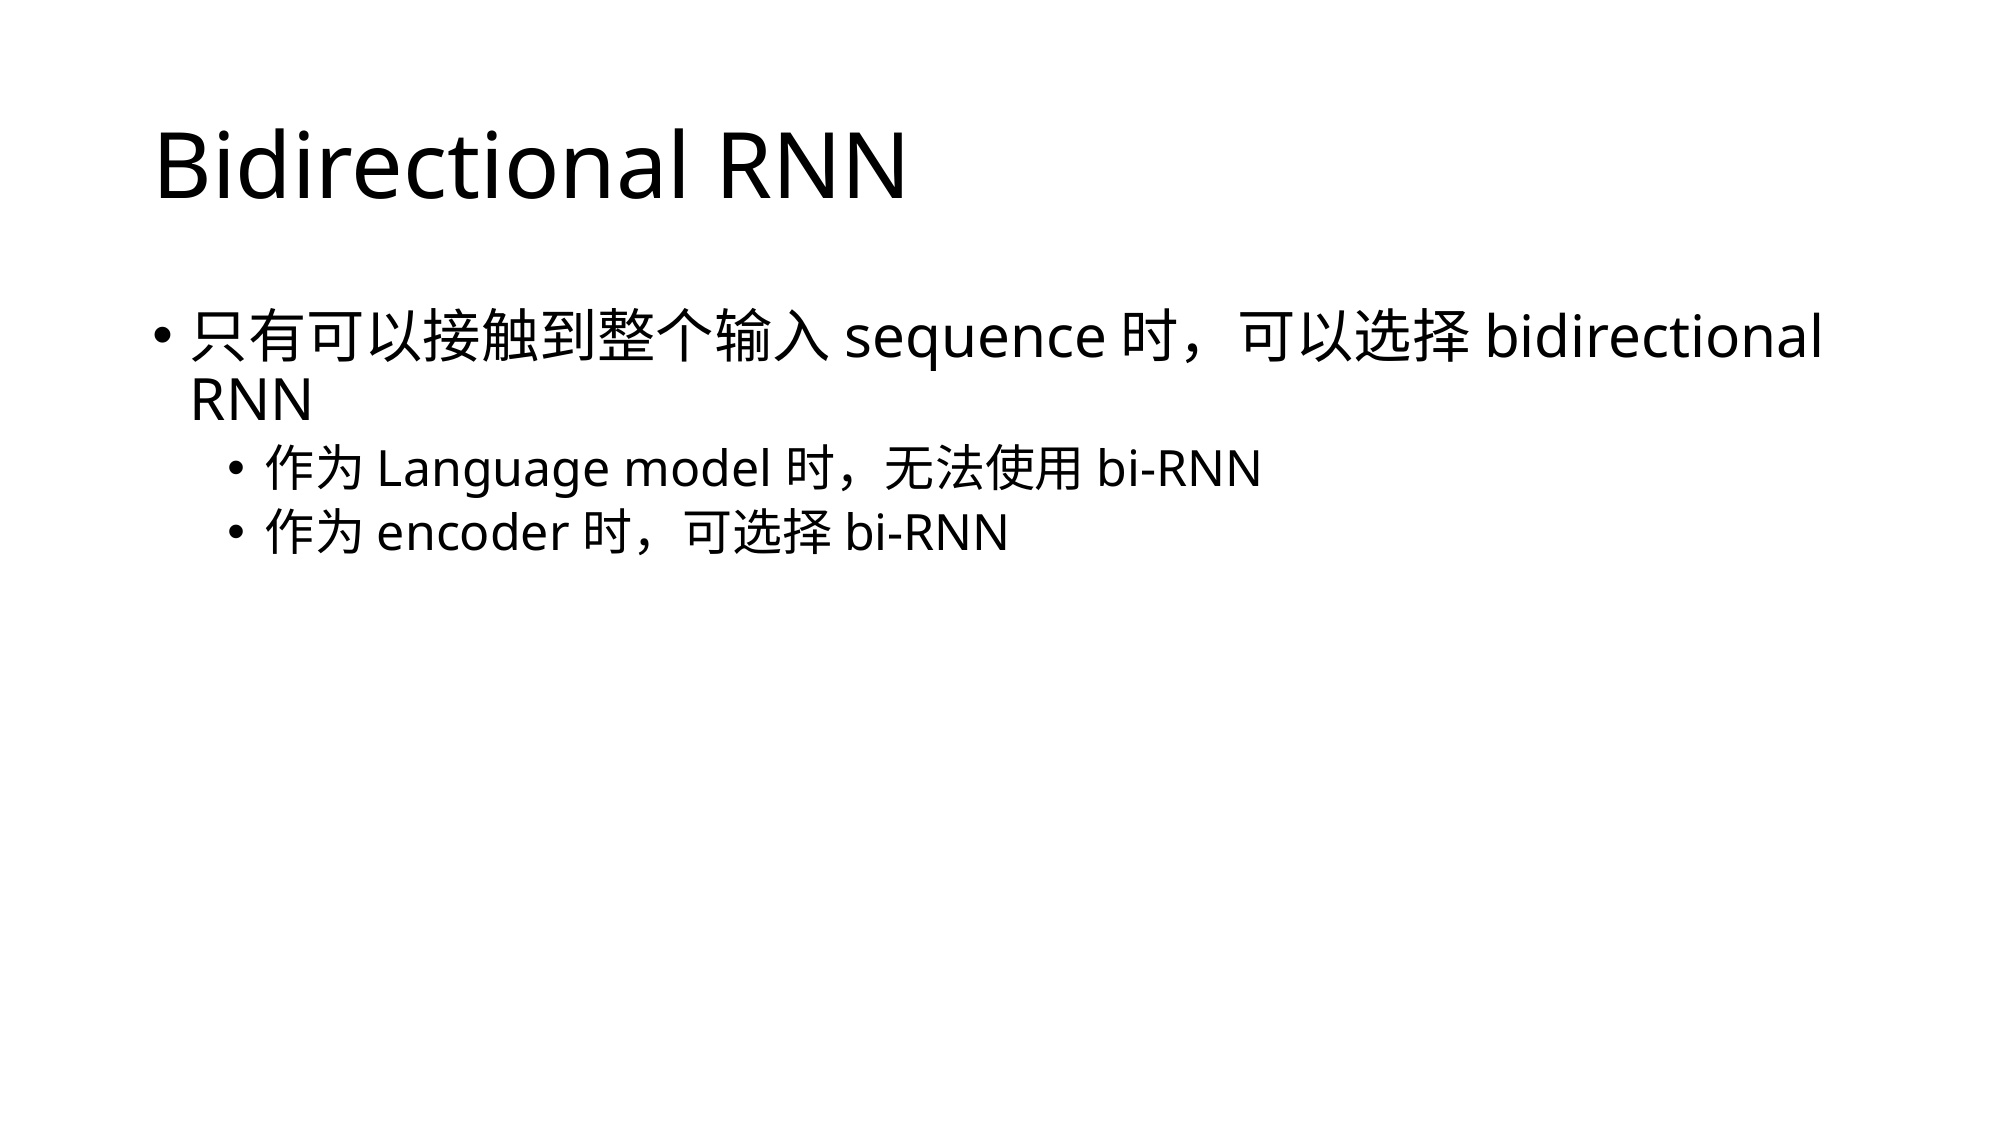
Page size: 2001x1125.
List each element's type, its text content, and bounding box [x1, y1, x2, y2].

title Bidirectional RNN [137, 59, 1863, 278]
list 只有可以接触到整个输入sequence时，可以选择bidirectional RNN 作为Language model时，无法使用bi-RNN 作为encoder时，可选择bi-RNN [137, 299, 1863, 1014]
